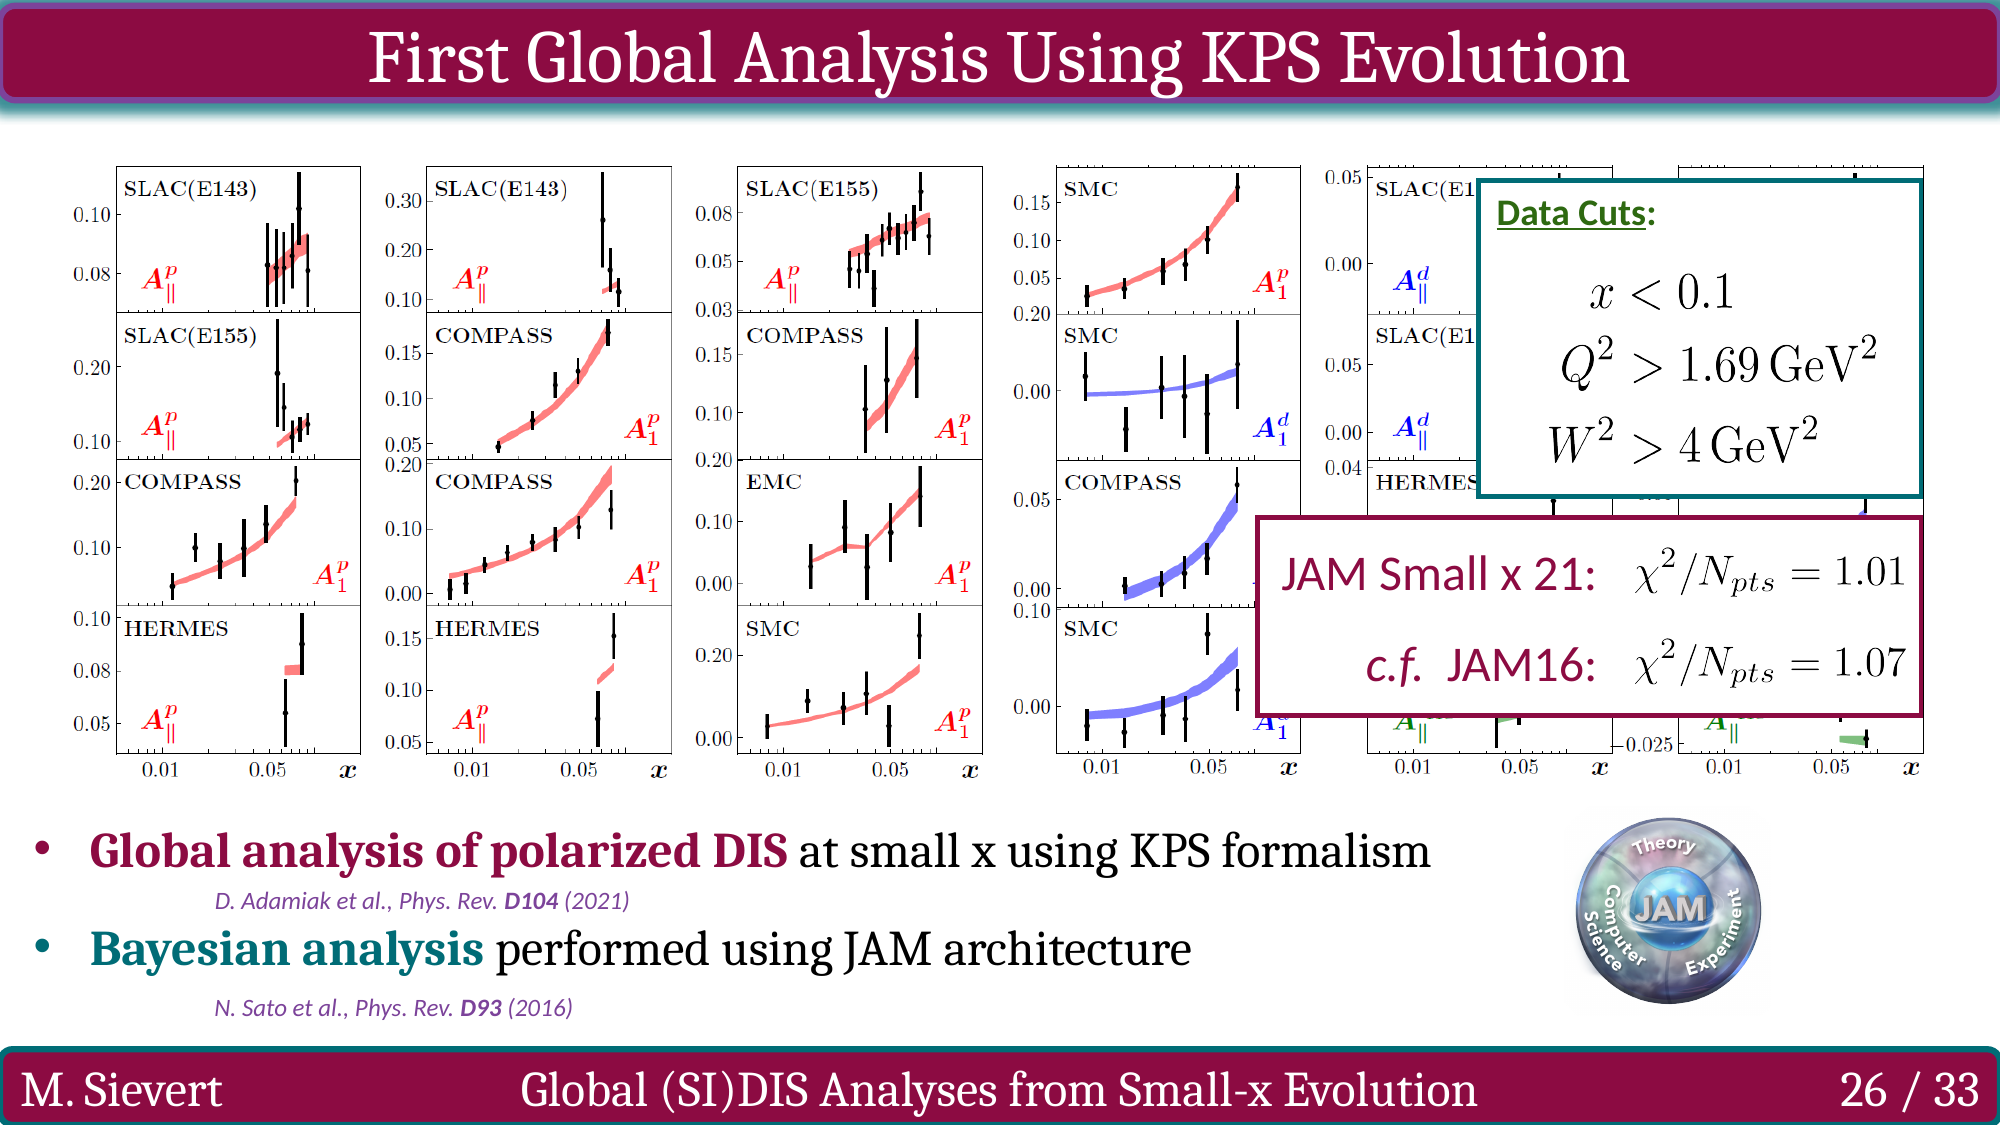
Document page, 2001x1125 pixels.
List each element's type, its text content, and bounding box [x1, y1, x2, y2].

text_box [0, 0, 2000, 106]
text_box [58, 147, 1000, 798]
picture [1000, 165, 1941, 795]
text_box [0, 1049, 2000, 1125]
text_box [1257, 517, 1921, 716]
text_box N. Sato et al., Phys. Rev. D93 (2016) [186, 984, 602, 1029]
text_box Bayesian analysis performed using JAM architecture [18, 908, 1516, 984]
text_box Global analysis of polarized DIS at small x using KPS formalism [18, 810, 1516, 886]
text_box D. Adamiak et al., Phys. Rev. D104 (2021) [182, 877, 663, 908]
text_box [1478, 180, 1921, 497]
picture [1563, 806, 1771, 1016]
